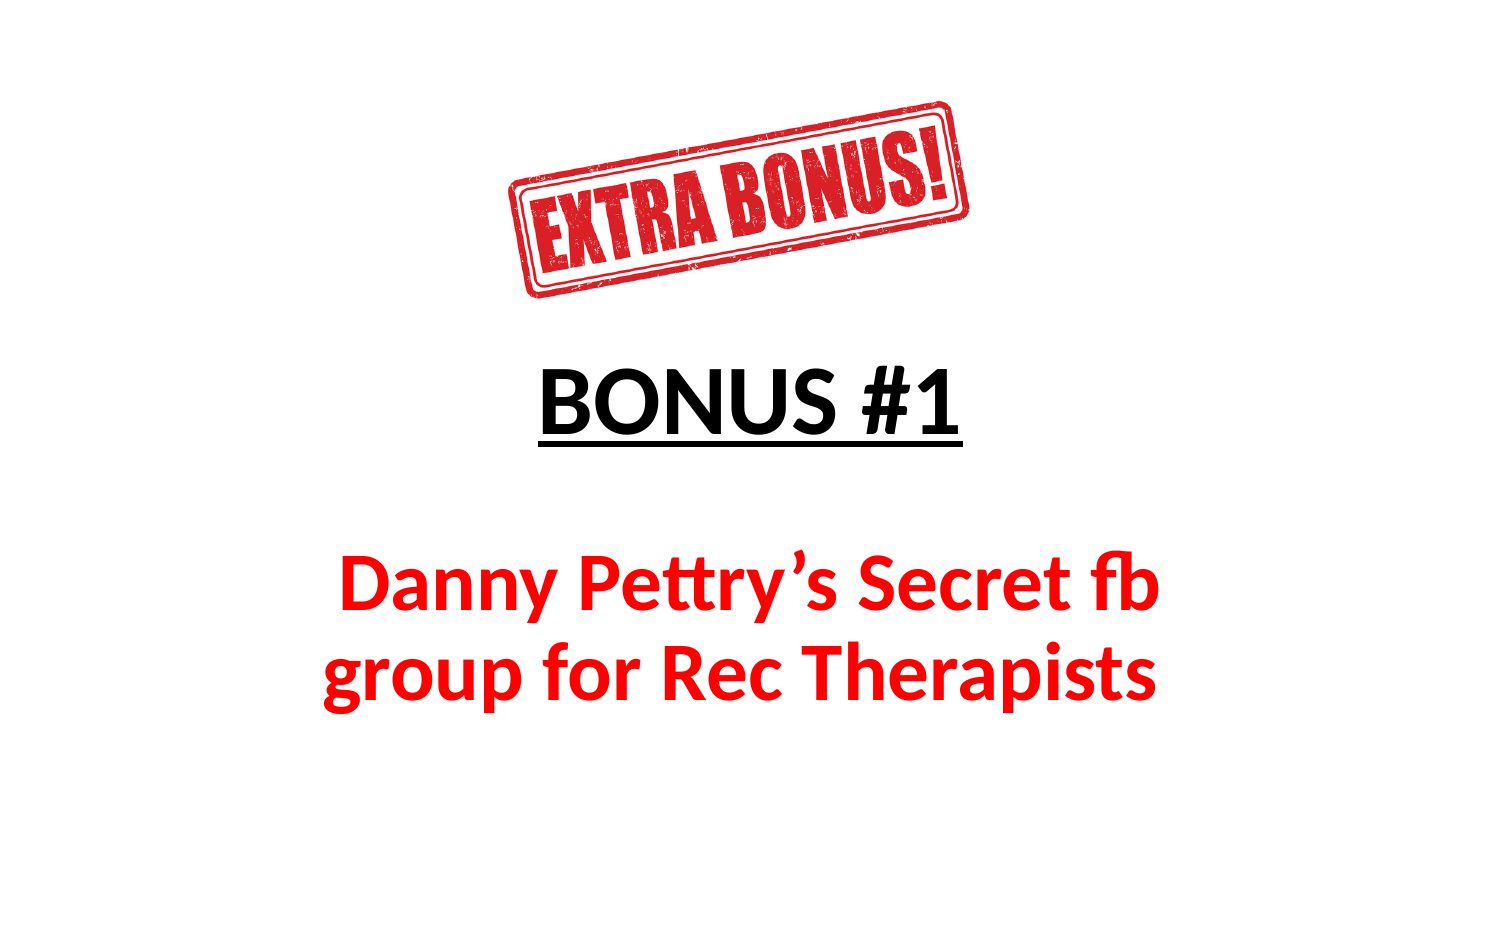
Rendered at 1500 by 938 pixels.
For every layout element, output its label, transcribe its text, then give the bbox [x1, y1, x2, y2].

title BONUS #1 [112, 293, 1388, 495]
subtitle Danny Pettry’s Secret fb group for Rec Therapists [224, 530, 1276, 772]
picture [499, 68, 976, 342]
